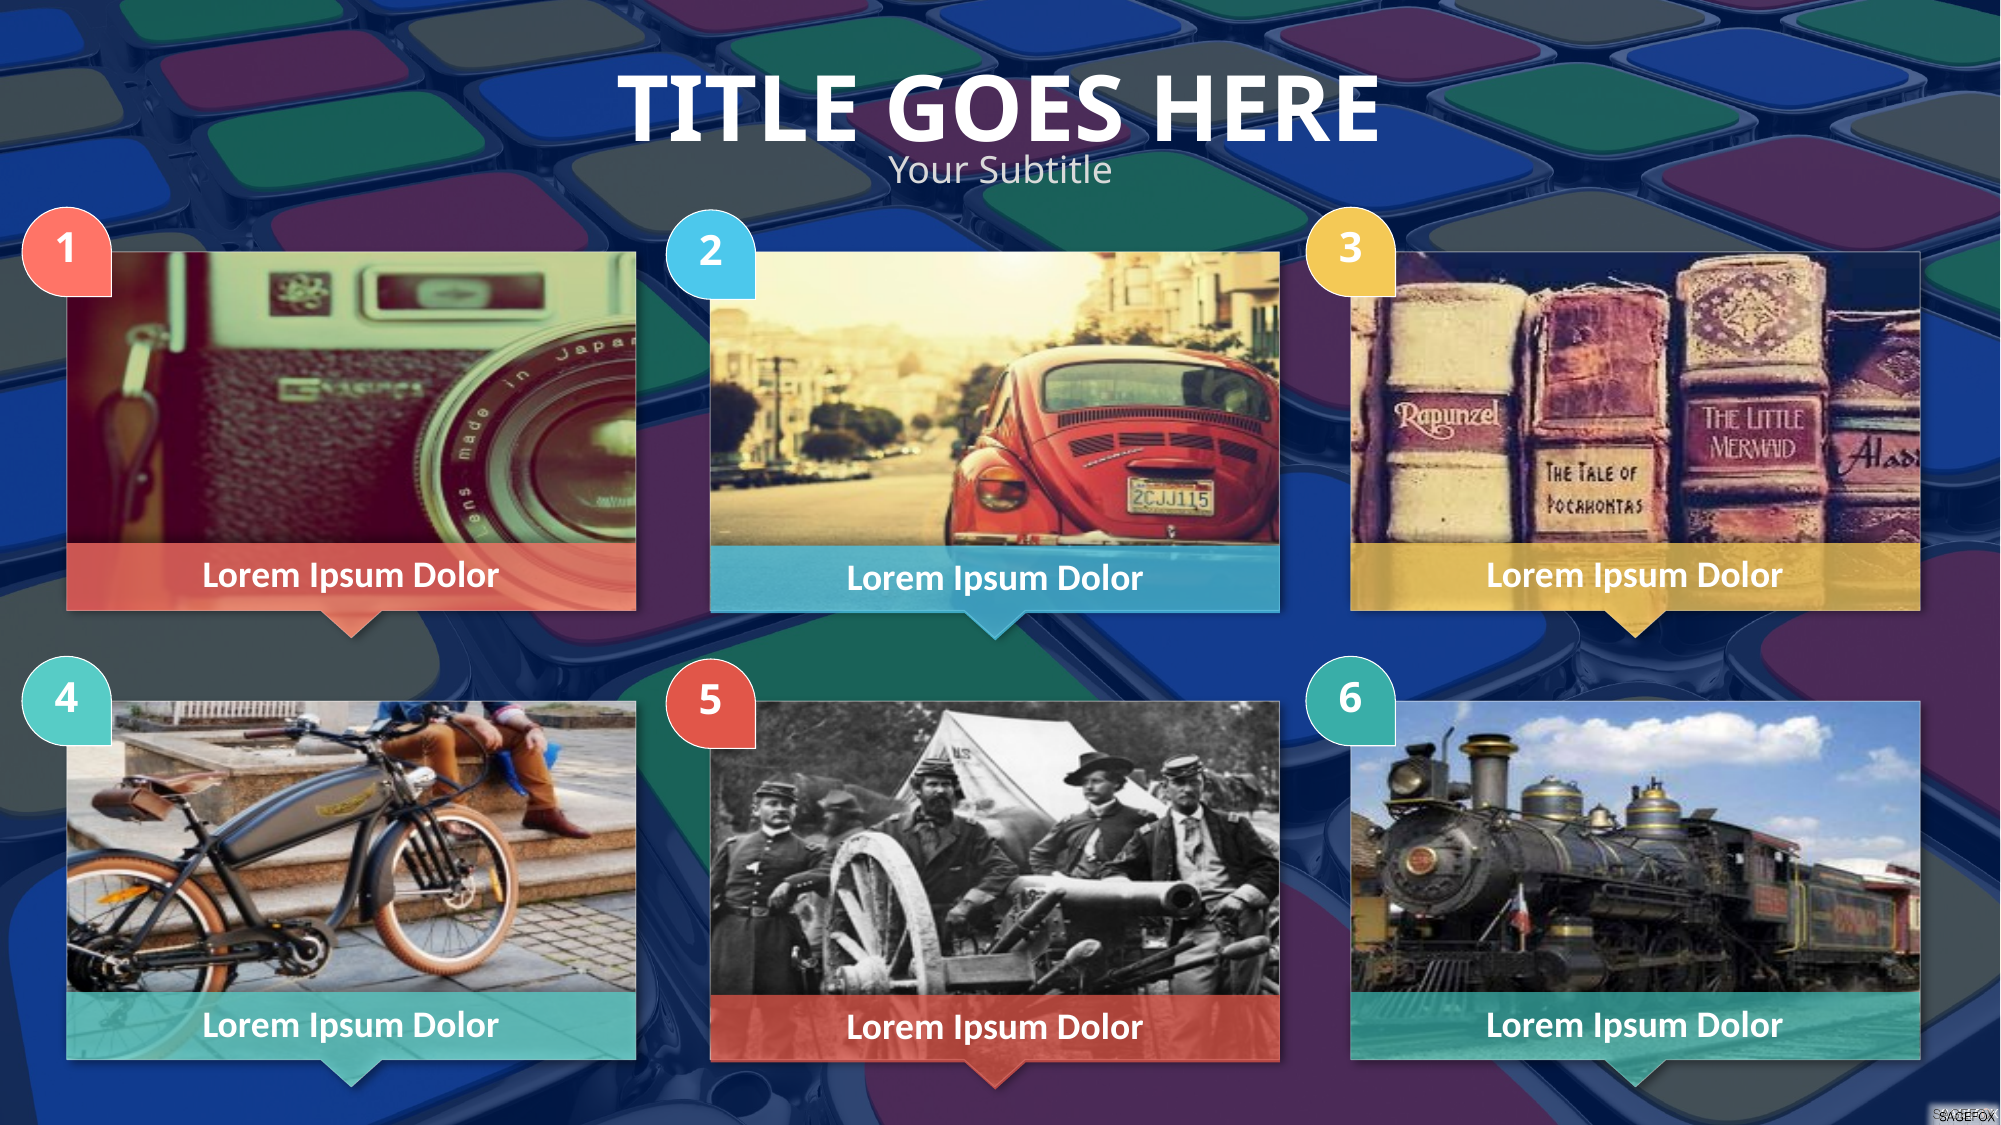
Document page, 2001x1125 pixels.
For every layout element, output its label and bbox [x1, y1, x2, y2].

text_box [66, 251, 636, 533]
text_box [66, 543, 636, 638]
text_box [710, 994, 1280, 1090]
text_box [1305, 656, 1396, 746]
text_box [21, 207, 112, 297]
text_box [66, 992, 636, 1087]
text_box [666, 209, 756, 300]
text_box [21, 656, 112, 746]
picture [1929, 1108, 1997, 1125]
text_box [1350, 543, 1920, 638]
text_box [1305, 207, 1396, 297]
text_box [710, 251, 1280, 535]
text_box [665, 658, 756, 749]
text_box [710, 701, 1280, 985]
text_box [1350, 992, 1920, 1087]
text_box [66, 701, 636, 982]
text_box [1350, 251, 1921, 533]
text_box [548, 42, 1452, 199]
text_box [710, 545, 1280, 641]
text_box [1350, 701, 1921, 983]
